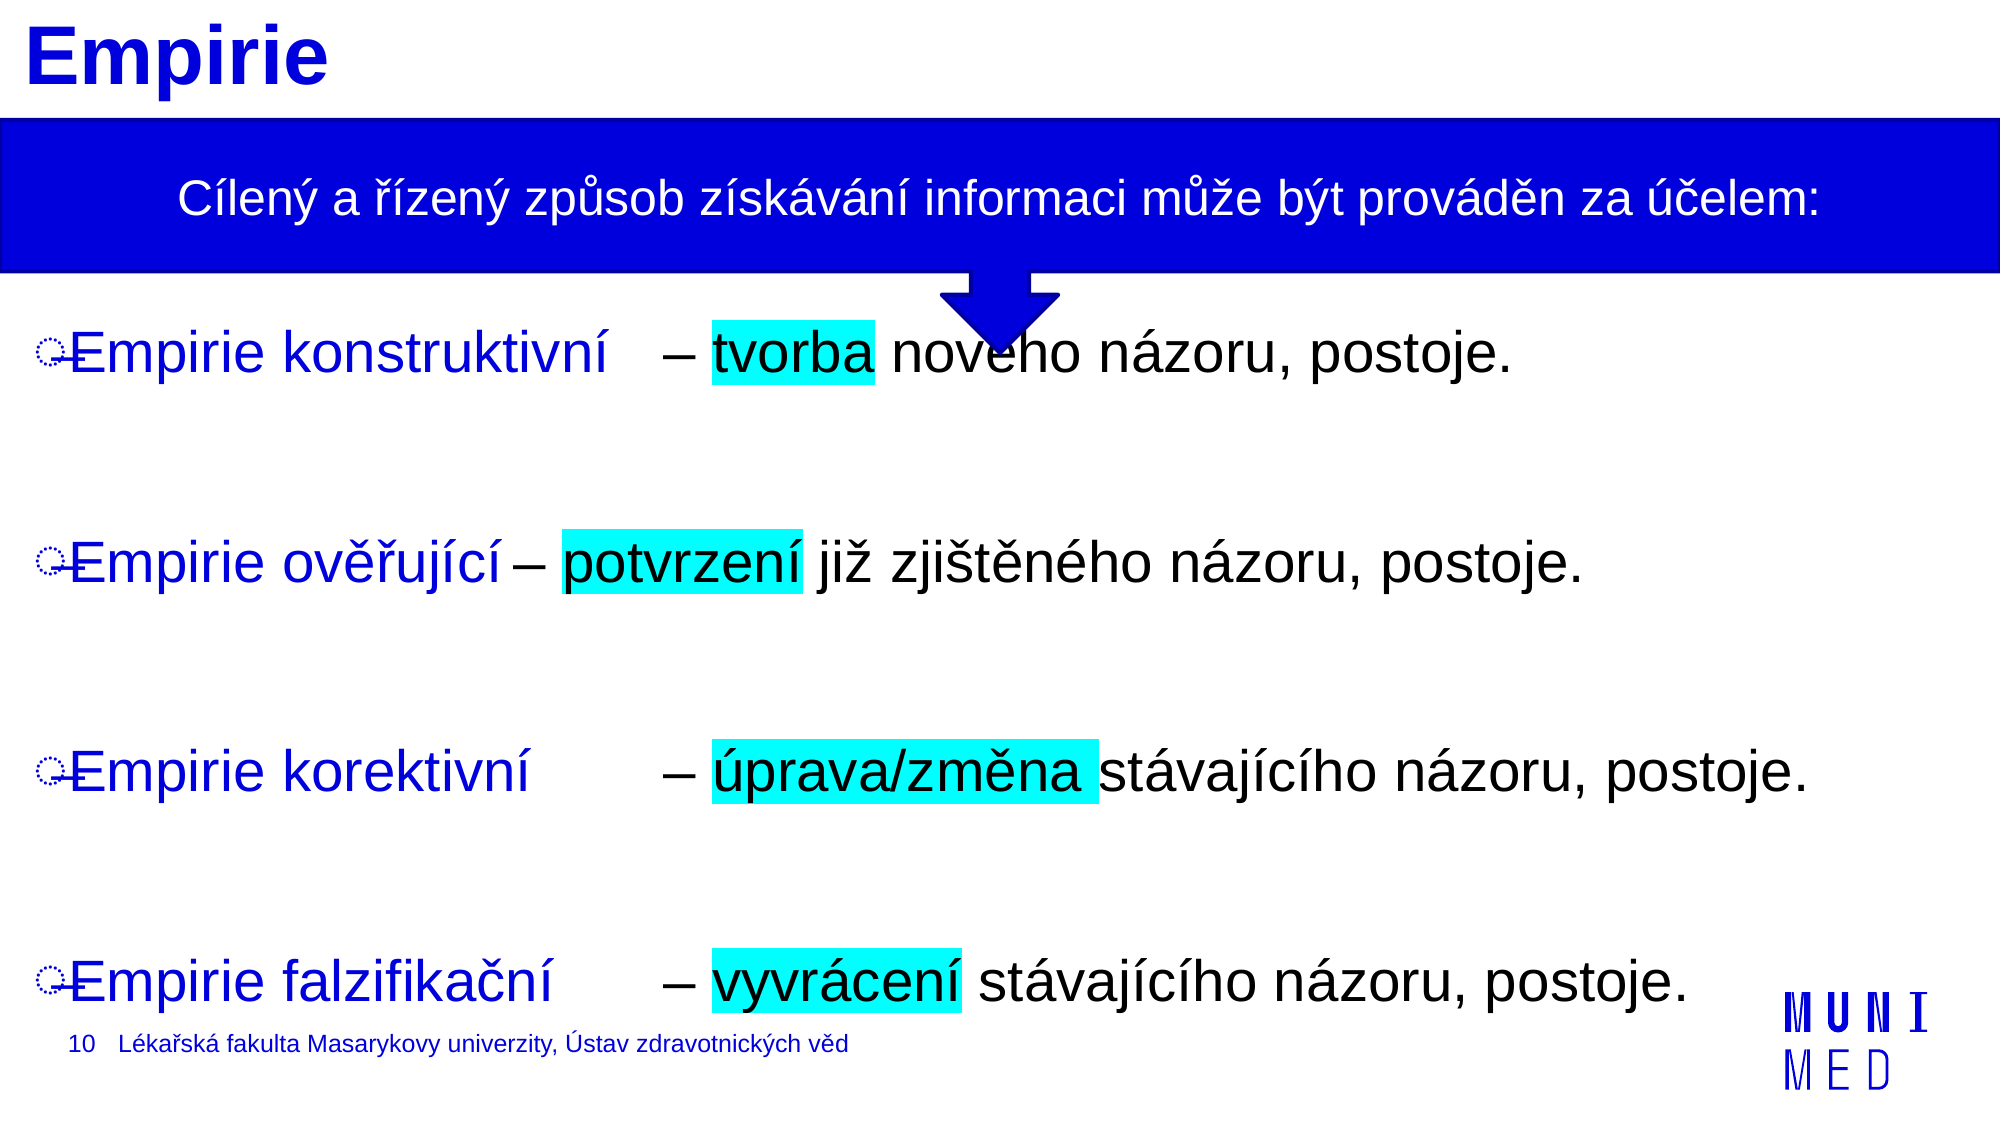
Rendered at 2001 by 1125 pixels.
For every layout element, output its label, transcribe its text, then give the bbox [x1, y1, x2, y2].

text_box Cílený a řízený způsob získávání informaci může být prováděn za účelem: [0, 117, 2000, 356]
footer Lékařská fakulta Masarykovy univerzity, Ústav zdravotnických věd [118, 1021, 1418, 1063]
slide_number 10 [67, 1021, 110, 1063]
list Empirie konstruktivní – tvorba nového názoru, postoje. Empirie ověřující – potvrzení již zjištěného názoru, postoje. Empirie korektivní – úprava/změna stávajícího názoru, postoje. Empirie falzifikační – vyvrácení stávajícího názoru, postoje. [22, 279, 1978, 1043]
title Empirie [24, 17, 1177, 117]
